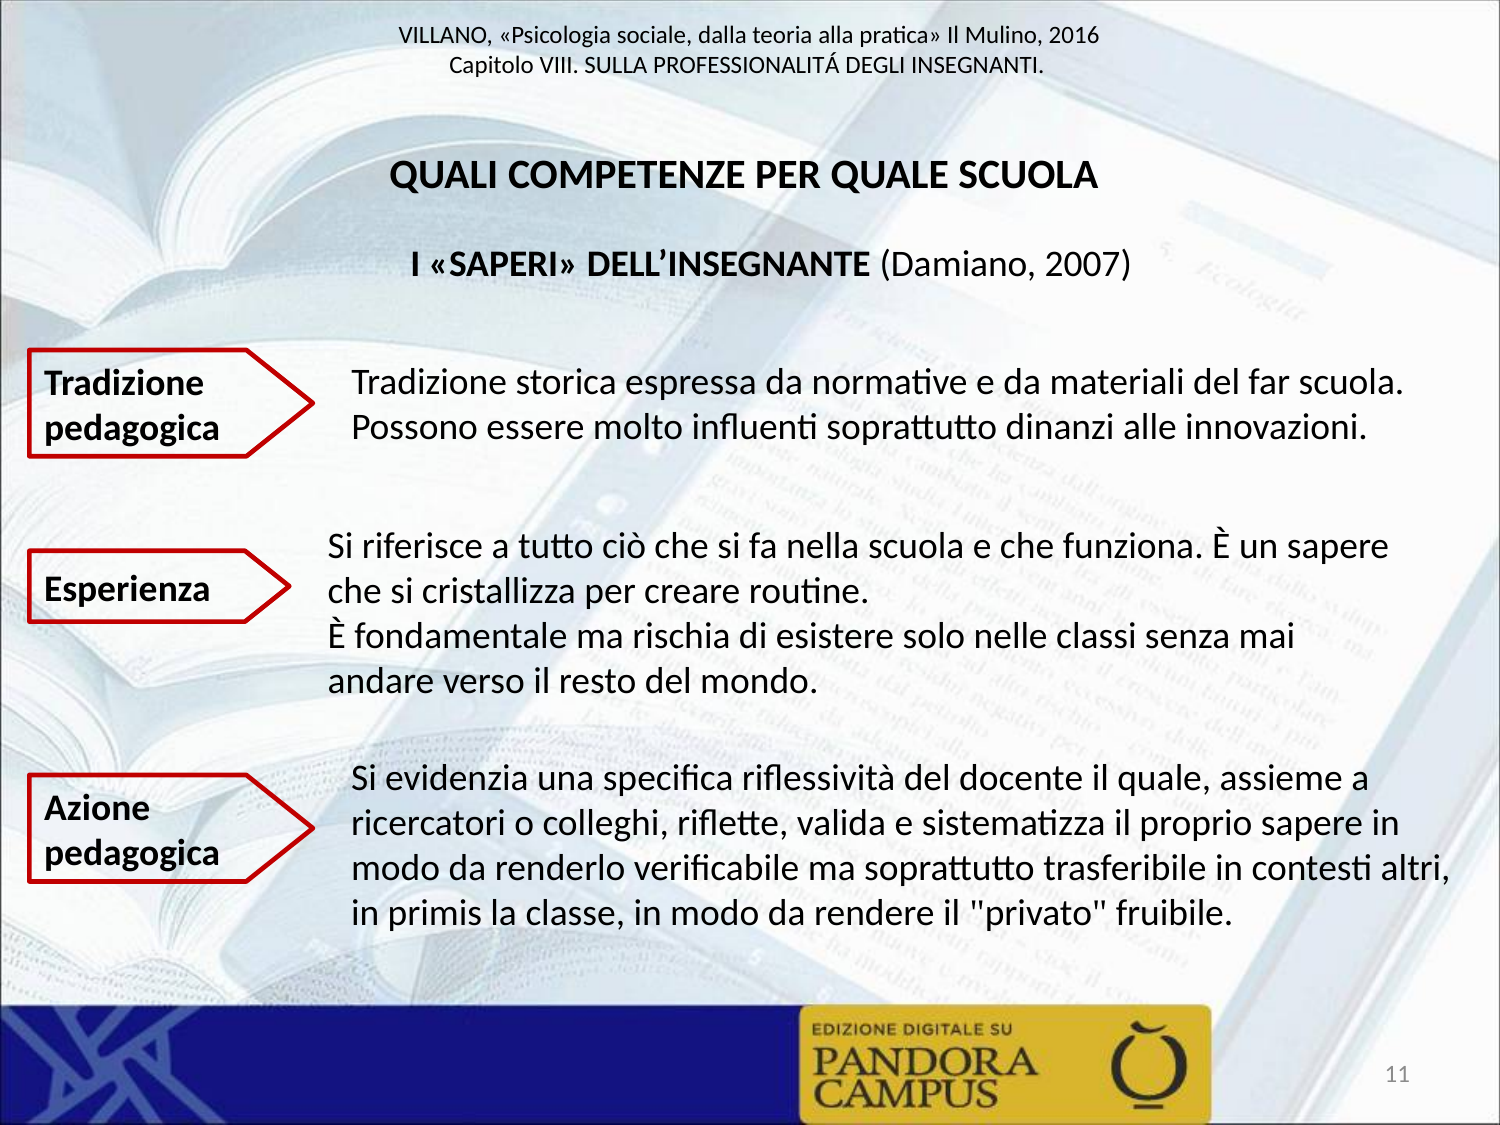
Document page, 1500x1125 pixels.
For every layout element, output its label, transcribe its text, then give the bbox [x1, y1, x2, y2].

slide_number 11 [1074, 1042, 1425, 1103]
text_box Esperienza [27, 548, 292, 624]
text_box Si riferisce a tutto ciò che si fa nella scuola e che funziona. È un sapere che si cristallizza per creare routine. È fondamentale ma rischia di esistere solo nelle classi senza mai andare verso il resto del mondo. [312, 513, 1425, 709]
text_box Tradizione pedagogica [27, 347, 316, 459]
text_box Azione pedagogica [27, 772, 316, 884]
picture [0, 0, 1500, 1125]
text_box Tradizione storica espressa da normative e da materiali del far scuola. Possono essere molto influenti soprattutto dinanzi alle innovazioni. [336, 349, 1447, 455]
text_box QUALI COMPETENZE PER QUALE SCUOLA [253, 139, 1235, 205]
text_box Si evidenzia una specifica riflessività del docente il quale, assieme a ricercatori o colleghi, riflette, valida e sistematizza il proprio sapere in modo da renderlo verificabile ma soprattutto trasferibile in contesti altri, in primis la classe, in modo da rendere il "privato" fruibile. [336, 745, 1471, 941]
text_box I «Saperi» dell’insegnante (Damiano, 2007) [395, 231, 1152, 292]
